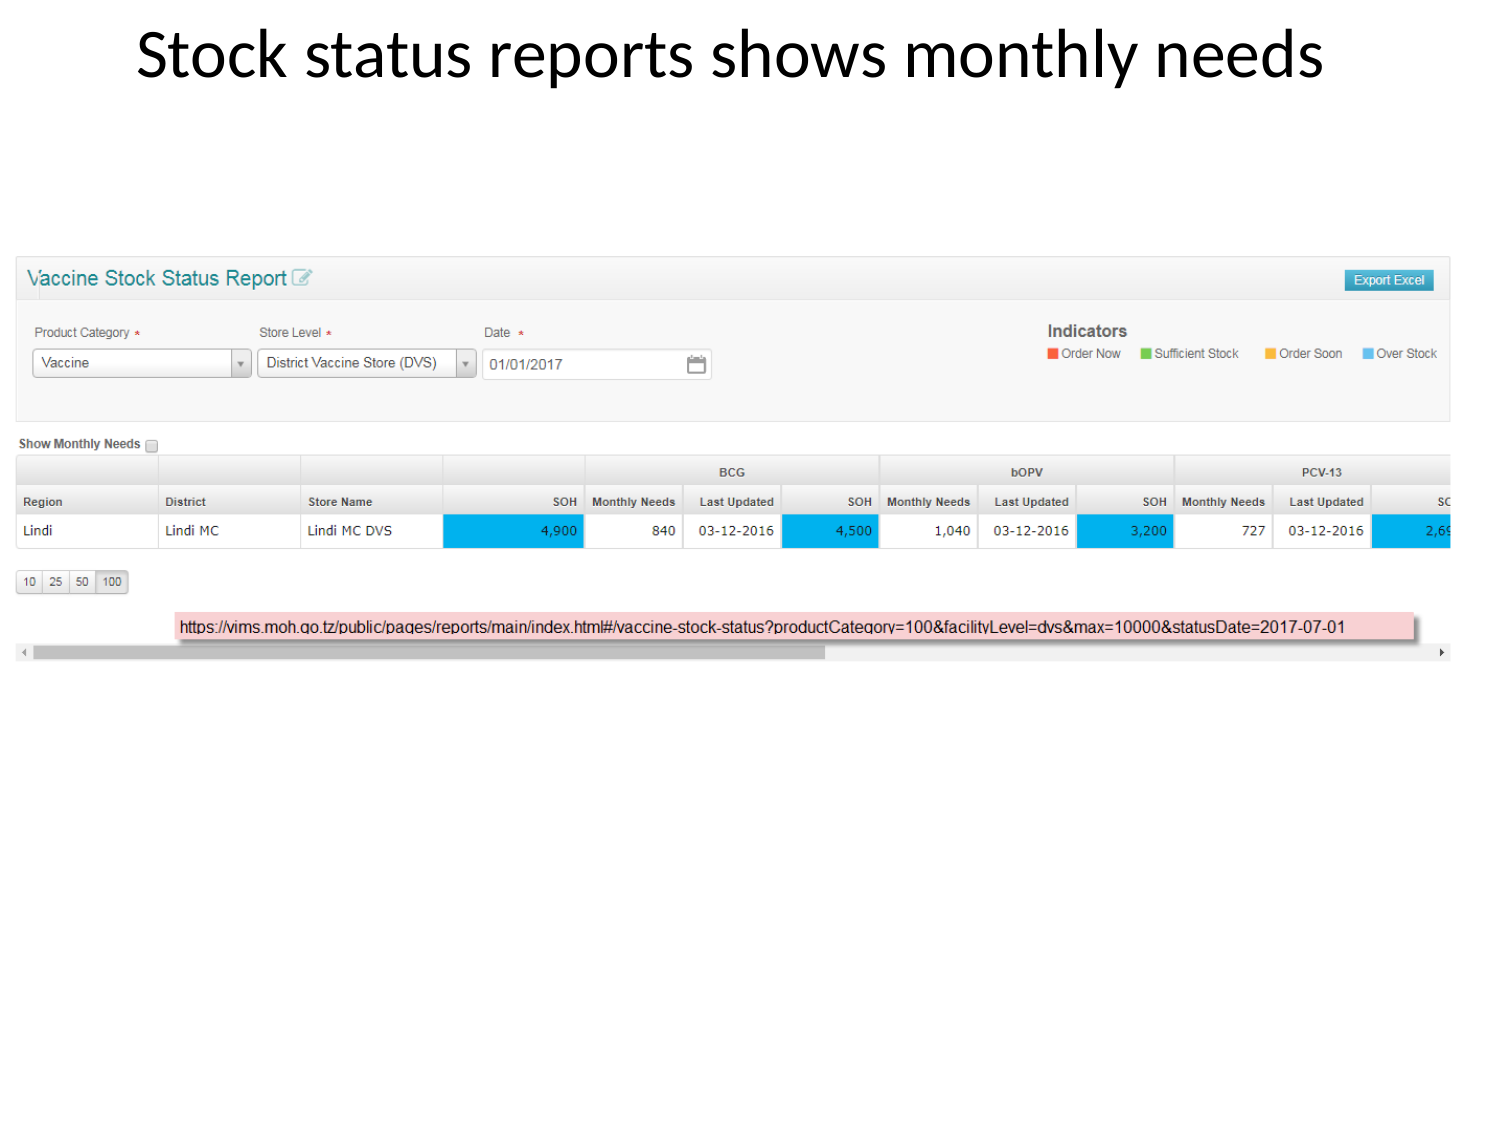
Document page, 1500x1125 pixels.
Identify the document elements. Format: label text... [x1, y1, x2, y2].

picture [0, 231, 1463, 675]
title Stock status reports shows monthly needs [0, 0, 1463, 100]
